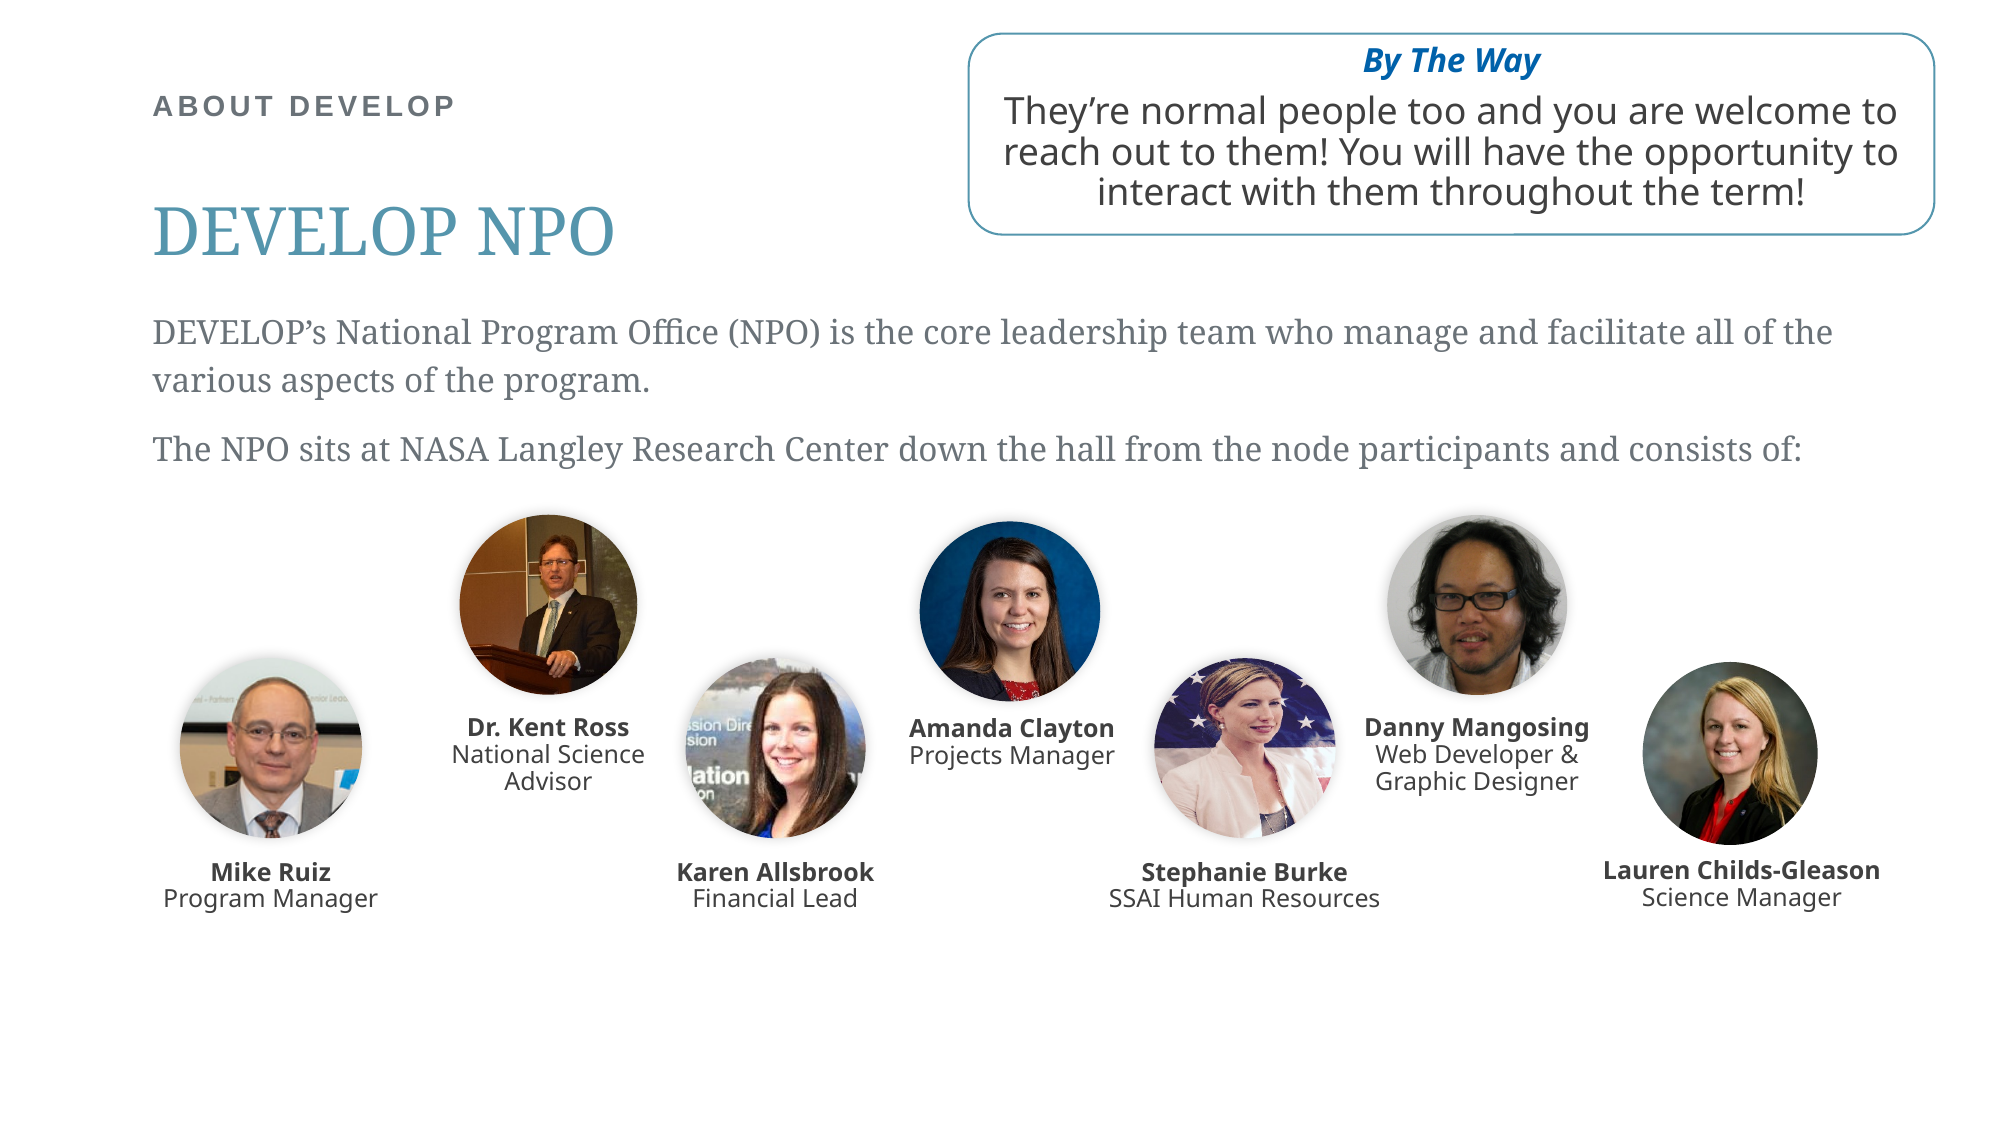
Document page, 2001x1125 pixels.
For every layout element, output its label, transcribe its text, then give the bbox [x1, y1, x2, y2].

text_box Dr. Kent Ross National Science Advisor [400, 707, 685, 786]
picture [179, 658, 363, 839]
text_box Karen Allsbrook Financial Lead [642, 852, 910, 931]
text_box Stephanie Burke SSAI Human Resources [1085, 852, 1405, 931]
title ABOUT DEVELOP [137, 59, 968, 154]
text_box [968, 33, 1935, 235]
text_box Amanda Clayton Projects Manager [866, 708, 1154, 787]
text_box Mike Ruiz Program Manager [137, 852, 405, 931]
text_box Lauren Childs-Gleason Science Manager [1582, 850, 1903, 929]
picture [919, 521, 1101, 702]
list DEVELOP’s National Program Office (NPO) is the core leadership team who manage and facilitate all of the various aspects of the program. The NPO sits at NASA Langley Research Center down the hall from the node participants and consists of: [137, 296, 1863, 524]
picture [1387, 514, 1568, 695]
picture [685, 658, 866, 839]
list DEVELOP NPO [137, 161, 1895, 296]
picture [459, 514, 638, 695]
text_box Danny Mangosing Web Developer & Graphic Designer [1336, 707, 1640, 786]
picture [1154, 658, 1336, 839]
picture [1642, 661, 1818, 845]
